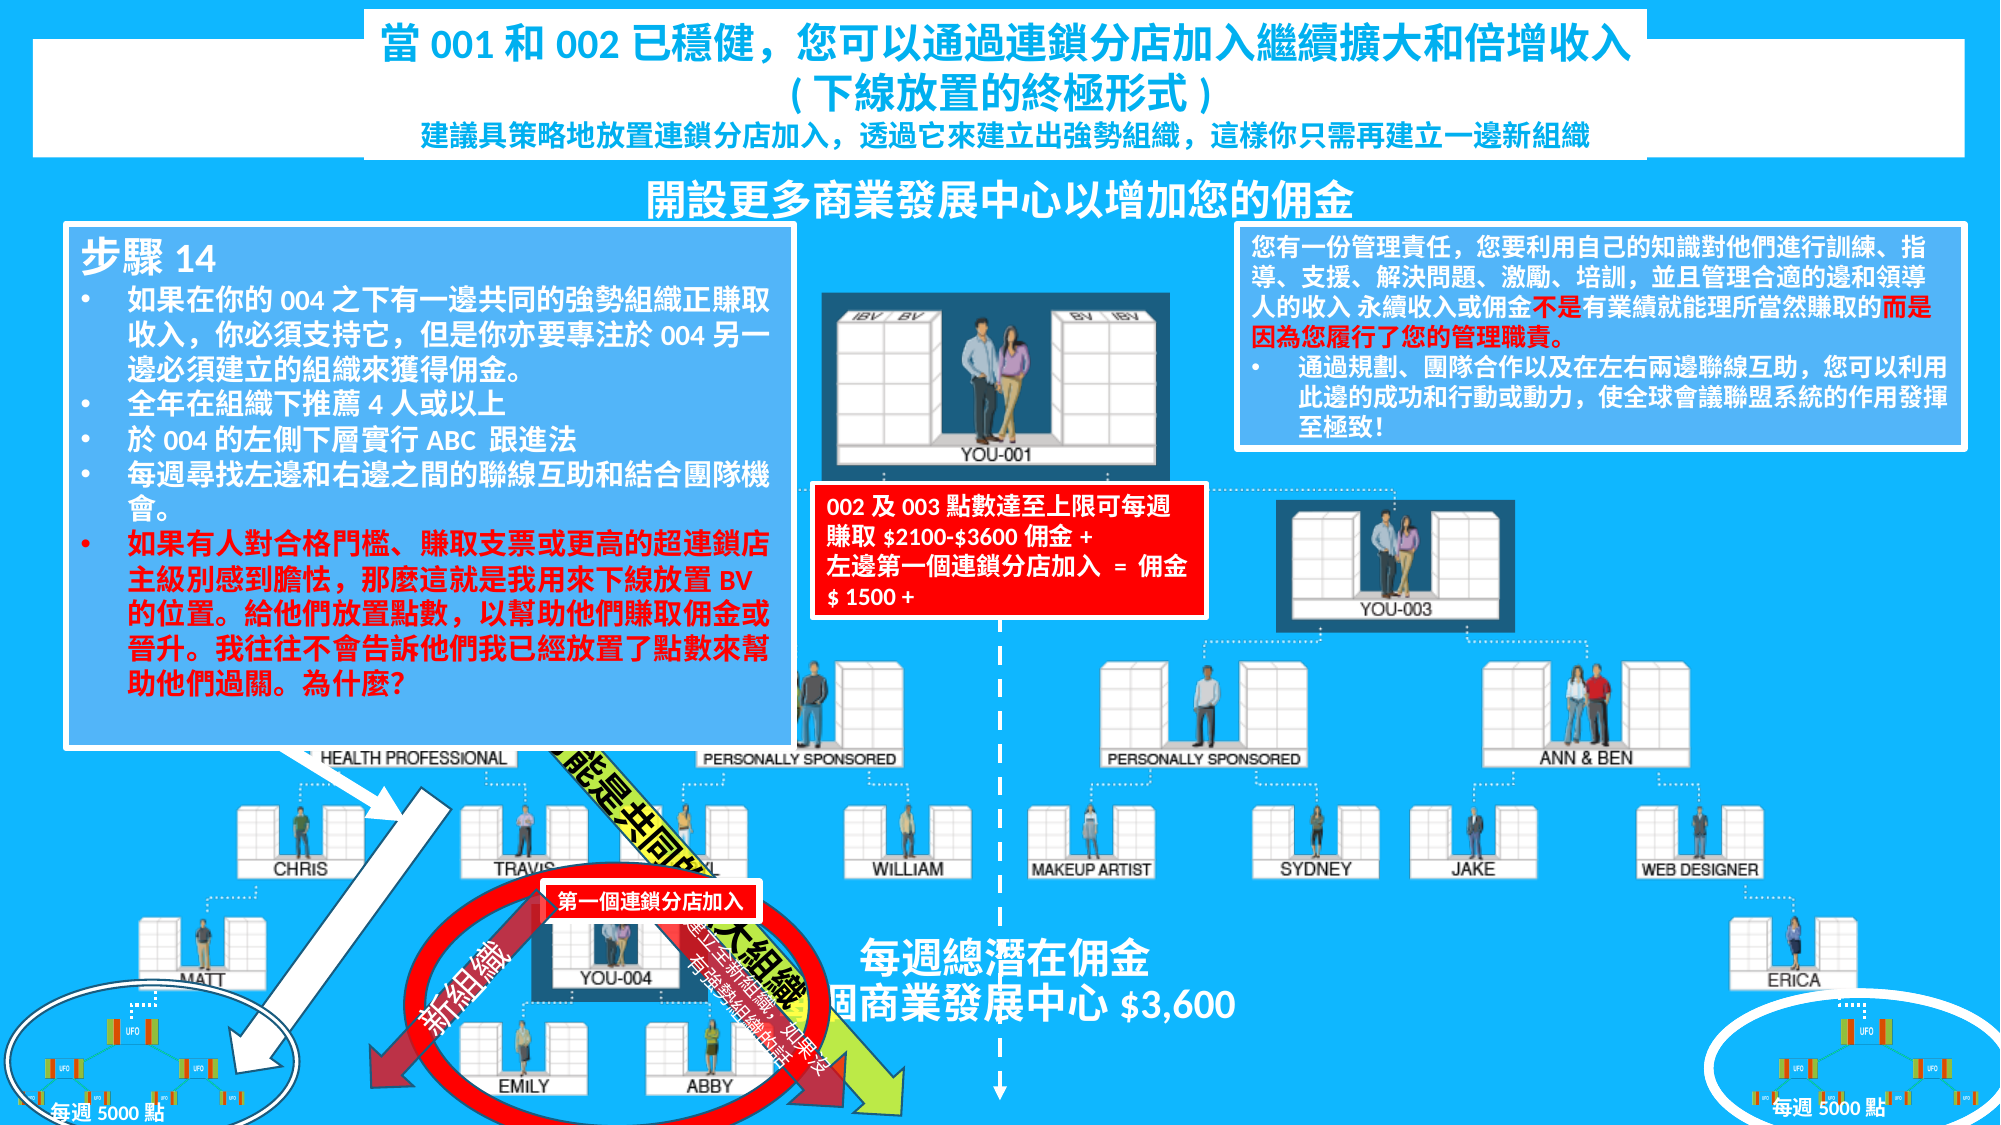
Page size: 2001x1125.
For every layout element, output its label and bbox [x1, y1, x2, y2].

picture [1808, 1059, 1817, 1078]
picture [1195, 991, 1213, 1018]
picture [1973, 1092, 1978, 1104]
picture [1082, 984, 1094, 994]
picture [1170, 185, 1184, 217]
picture [99, 1107, 106, 1113]
picture [239, 1092, 244, 1104]
picture [945, 938, 982, 975]
picture [1078, 185, 1086, 195]
picture [1106, 181, 1118, 213]
picture [815, 180, 851, 218]
picture [1112, 938, 1148, 975]
picture [1148, 181, 1166, 217]
picture [1052, 194, 1060, 209]
picture [74, 1059, 83, 1078]
picture [1029, 983, 1063, 1021]
picture [1069, 939, 1107, 976]
picture [1913, 1059, 1923, 1078]
picture [1705, 917, 1999, 1125]
picture [1143, 991, 1160, 1018]
picture [987, 962, 994, 975]
picture [1174, 990, 1192, 1018]
picture [649, 182, 664, 218]
picture [1794, 1099, 1811, 1116]
picture [125, 1107, 135, 1119]
picture [64, 222, 904, 1125]
picture [1841, 1020, 1854, 1045]
picture [1942, 1059, 1951, 1078]
picture [4, 788, 451, 1125]
picture [986, 950, 994, 955]
picture [146, 1020, 158, 1045]
picture [1954, 1092, 1960, 1104]
picture [1753, 1092, 1759, 1104]
picture [1316, 180, 1352, 217]
picture [1880, 1020, 1892, 1045]
picture [146, 1092, 164, 1121]
picture [1905, 1091, 1911, 1104]
picture [1235, 222, 1967, 451]
picture [1819, 1092, 1827, 1114]
picture [1772, 1091, 1792, 1116]
picture [944, 939, 958, 963]
picture [1120, 180, 1142, 218]
picture [1190, 206, 1226, 217]
picture [1253, 197, 1260, 207]
picture [1830, 1092, 1846, 1114]
picture [1099, 997, 1107, 1012]
picture [861, 983, 897, 1021]
picture [1272, 181, 1310, 218]
picture [73, 1092, 91, 1121]
picture [1035, 181, 1047, 191]
picture [1482, 661, 1691, 768]
picture [1100, 661, 1308, 772]
picture [1028, 804, 1156, 880]
picture [944, 984, 980, 1021]
picture [1846, 1104, 1854, 1114]
picture [1854, 1102, 1860, 1112]
picture [898, 181, 934, 218]
picture [939, 182, 976, 218]
picture [1780, 1059, 1789, 1078]
picture [668, 182, 683, 218]
text_box [257, 730, 407, 822]
picture [33, 10, 1964, 159]
picture [688, 181, 703, 190]
picture [861, 938, 899, 976]
picture [179, 1059, 189, 1078]
picture [856, 180, 892, 218]
picture [46, 1059, 55, 1078]
picture [1201, 180, 1226, 210]
picture [109, 1107, 114, 1117]
picture [1410, 806, 1538, 880]
picture [903, 940, 940, 976]
picture [171, 1091, 177, 1104]
picture [1867, 1092, 1892, 1116]
picture [104, 1092, 110, 1104]
picture [1122, 992, 1137, 1022]
picture [1080, 995, 1100, 1020]
picture [1069, 998, 1076, 1014]
picture [1079, 182, 1101, 217]
picture [904, 940, 912, 947]
picture [107, 1020, 120, 1045]
picture [1190, 180, 1201, 204]
picture [903, 983, 939, 1021]
picture [1066, 183, 1082, 214]
picture [1028, 939, 1065, 976]
picture [983, 180, 1017, 218]
picture [208, 1059, 217, 1078]
picture [1949, 1091, 1999, 1125]
picture [1277, 497, 1514, 636]
picture [985, 939, 1024, 1023]
picture [114, 1109, 122, 1119]
picture [220, 1092, 226, 1104]
picture [773, 180, 809, 218]
picture [690, 181, 725, 218]
picture [1022, 195, 1029, 211]
picture [731, 182, 767, 218]
picture [844, 804, 972, 880]
picture [810, 293, 1210, 631]
picture [38, 1091, 44, 1104]
picture [1252, 806, 1380, 880]
picture [1637, 806, 1764, 879]
picture [1216, 991, 1234, 1018]
picture [656, 199, 676, 217]
picture [995, 1072, 1006, 1098]
picture [1233, 180, 1268, 218]
picture [1033, 192, 1053, 217]
picture [1202, 192, 1209, 200]
